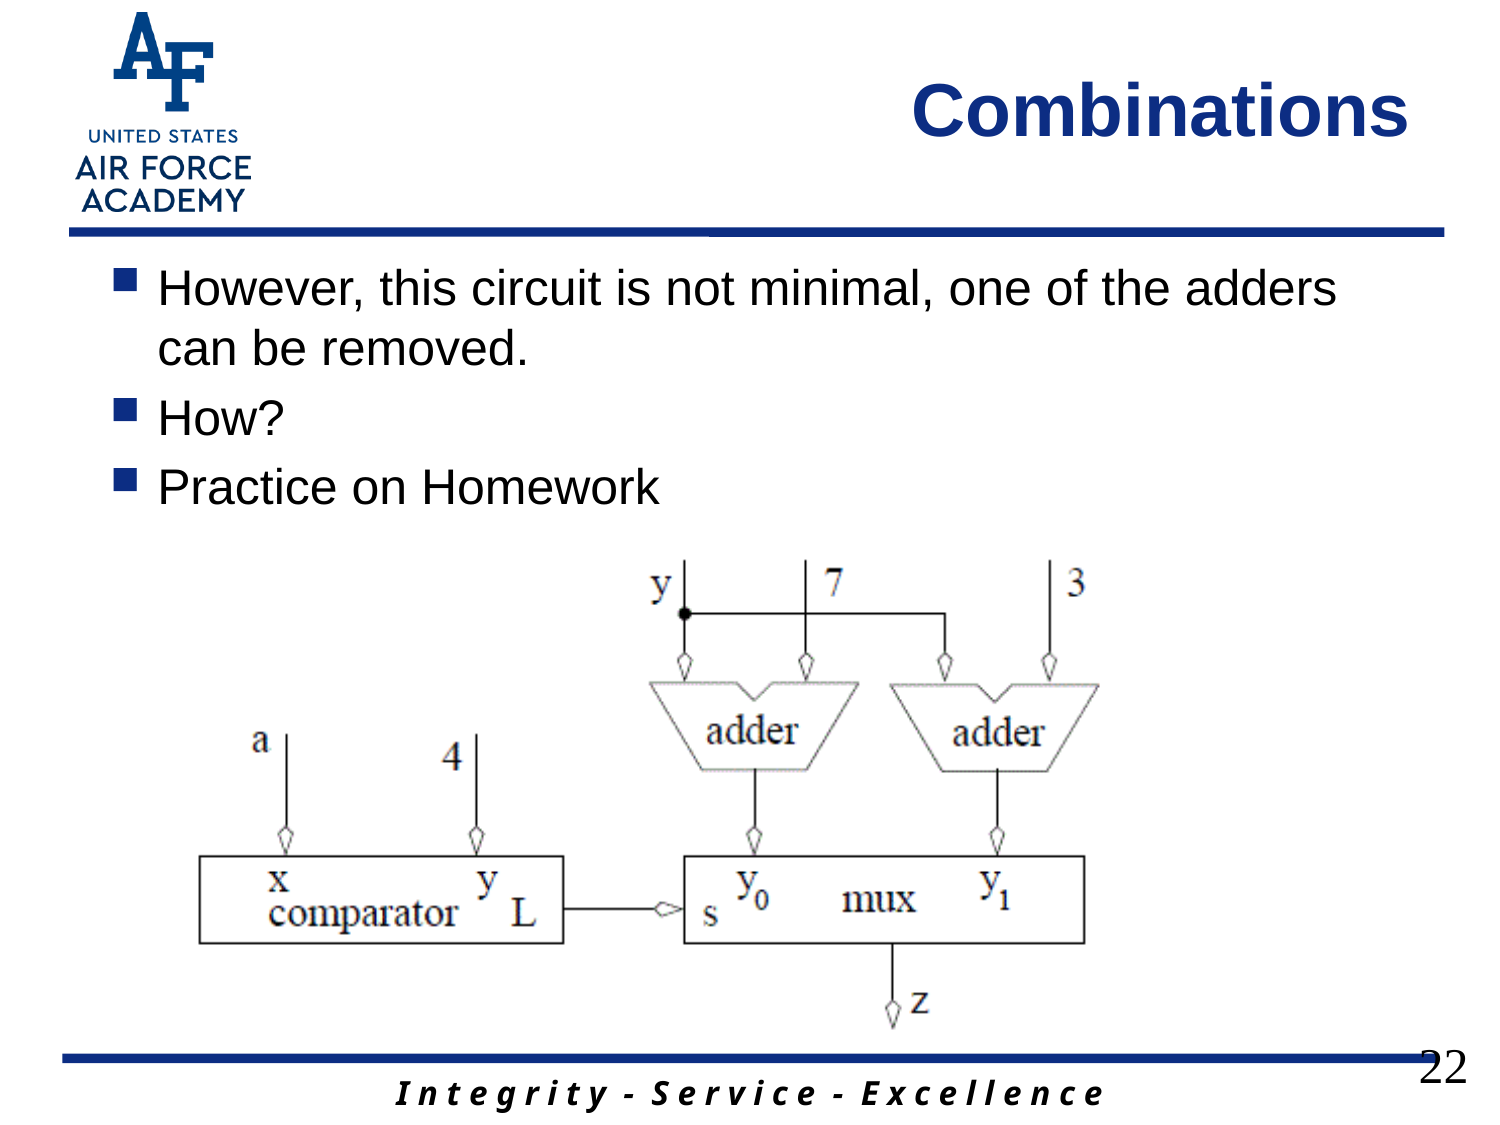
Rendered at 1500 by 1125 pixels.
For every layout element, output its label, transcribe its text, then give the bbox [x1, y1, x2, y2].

picture [173, 516, 1324, 1050]
slide_number 22 [1133, 1025, 1484, 1105]
list However, this circuit is not minimal, one of the adders can be removed. How? Practice on Homework [95, 247, 1430, 958]
picture [75, 12, 251, 212]
title Combinations [313, 12, 1427, 201]
